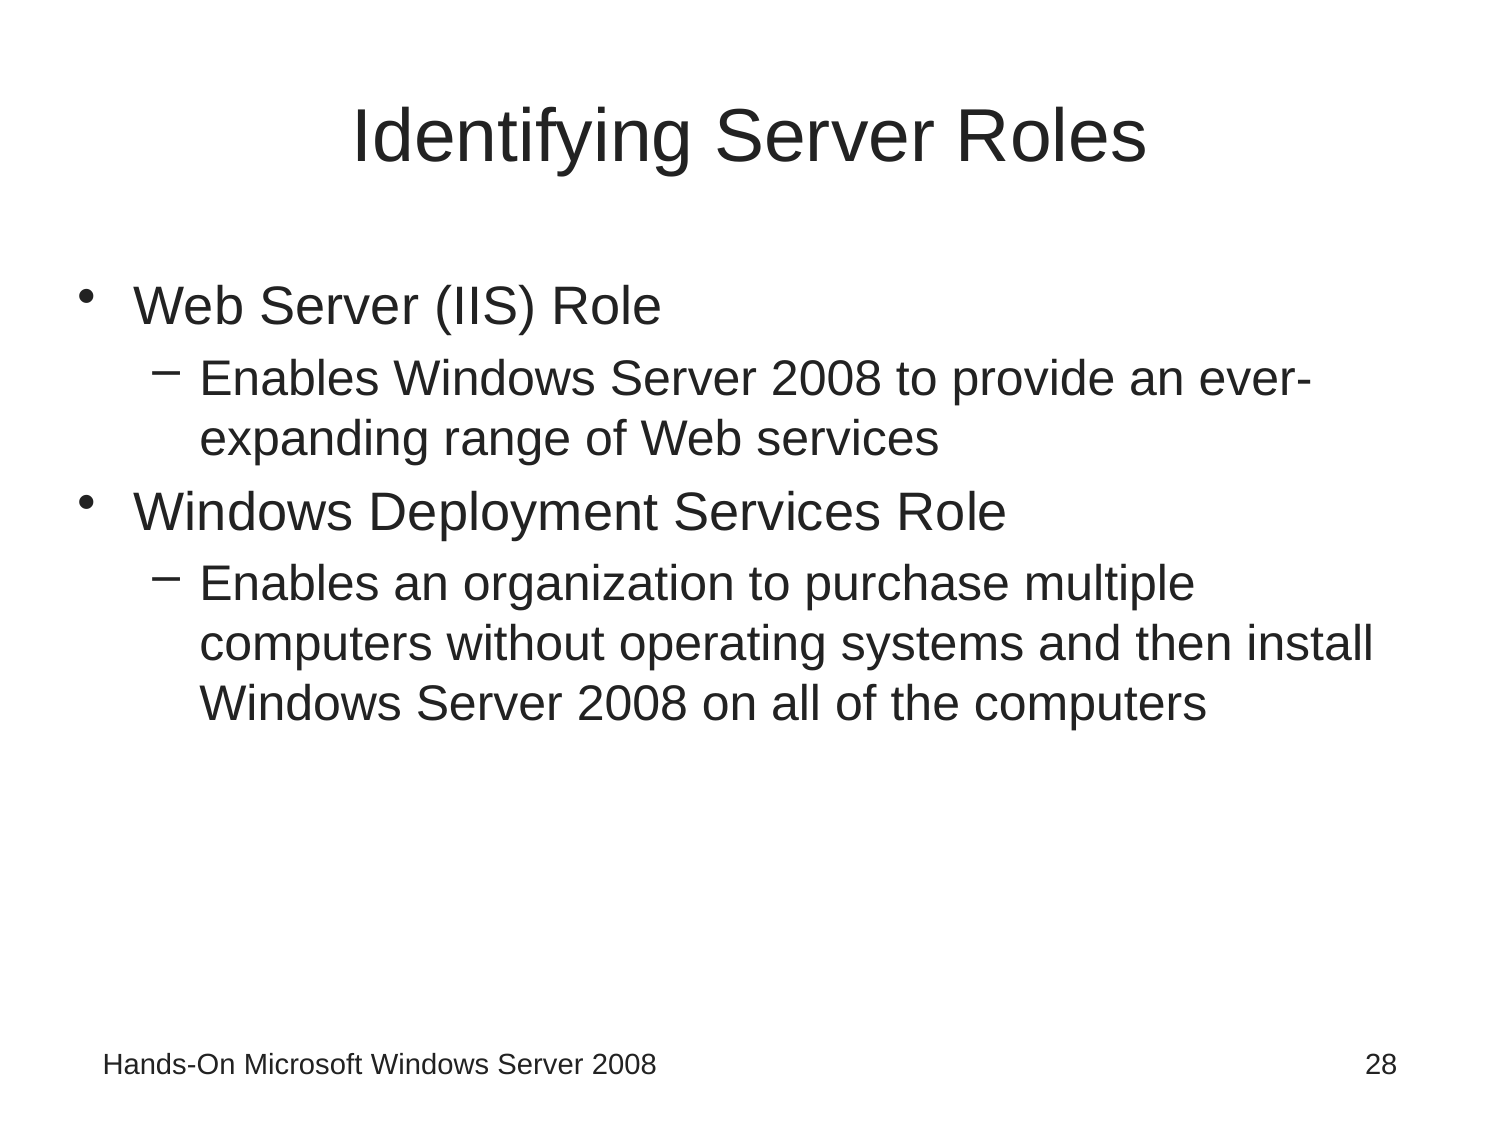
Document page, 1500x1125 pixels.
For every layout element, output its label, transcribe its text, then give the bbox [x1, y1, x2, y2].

slide_number 28 [1074, 1037, 1413, 1101]
footer Hands-On Microsoft Windows Server 2008 [87, 1037, 1051, 1101]
list Web Server (IIS) Role Enables Windows Server 2008 to provide an ever-expanding range of Web services Windows Deployment Services Role Enables an organization to purchase multiple computers without operating systems and then install Windows Server 2008 on all of the computers [62, 262, 1425, 1013]
title Identifying Server Roles [87, 37, 1413, 225]
